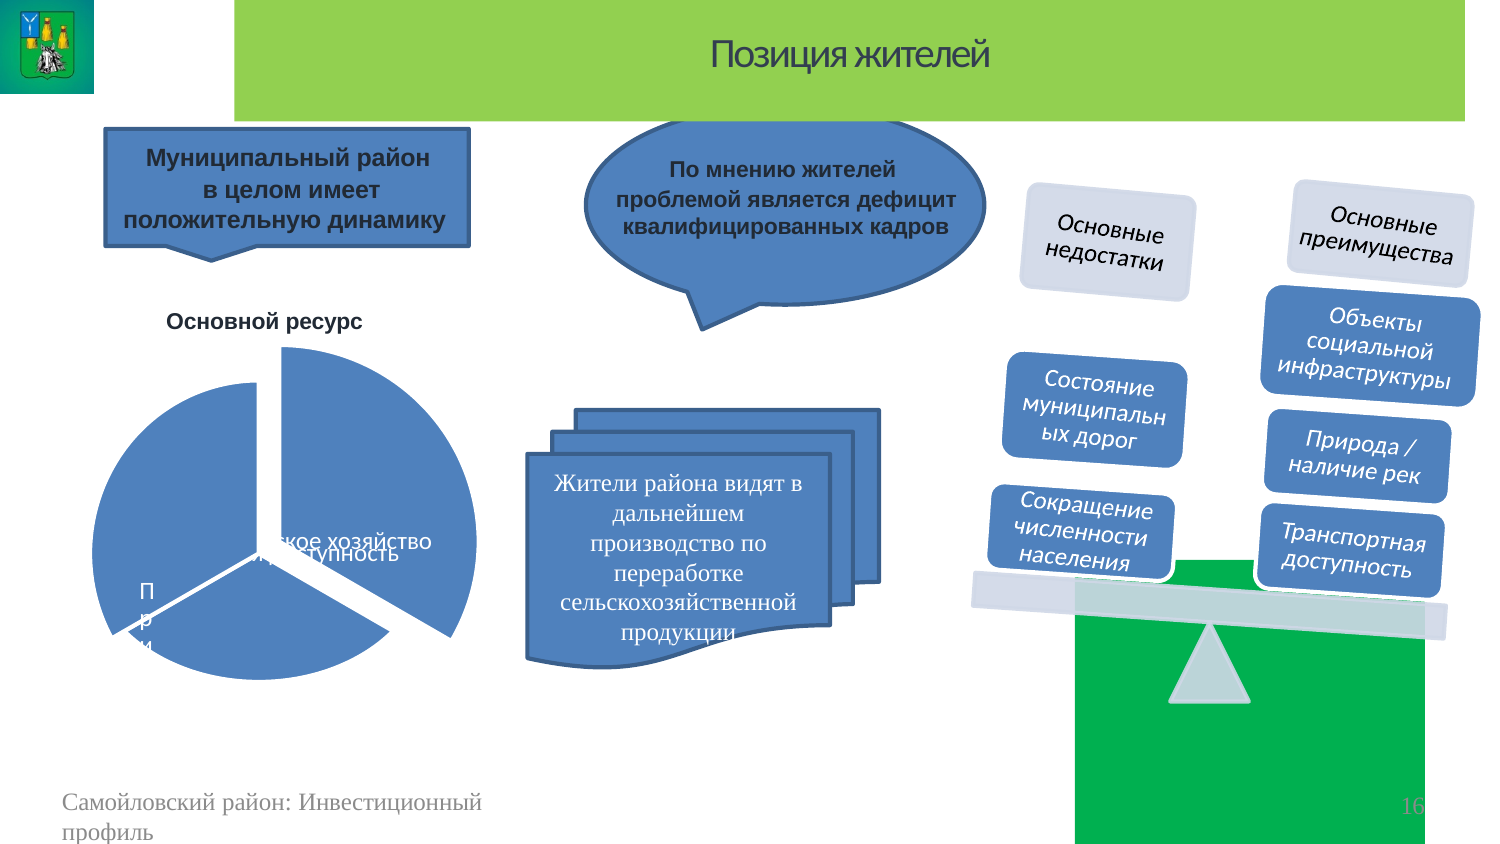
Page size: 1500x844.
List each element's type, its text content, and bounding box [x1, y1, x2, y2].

slide_number 16 [1074, 712, 1425, 844]
text_box Муниципальный район в целом имеет положительную динамику [103, 126, 471, 263]
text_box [0, 304, 559, 779]
picture [0, 0, 94, 94]
text_box Жители района видят в дальнейшем производство по переработке сельскохозяйственной продукции [563, 407, 882, 670]
slide_number Самойловский район: Инвестиционный профиль [59, 667, 576, 844]
text_box [595, 240, 897, 332]
text_box По мнению жителей проблемой является дефицит квалифицированных кадров [550, 152, 1020, 240]
title Позиция жителей [234, 0, 1465, 122]
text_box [902, 175, 1500, 704]
text_box [613, 122, 958, 152]
